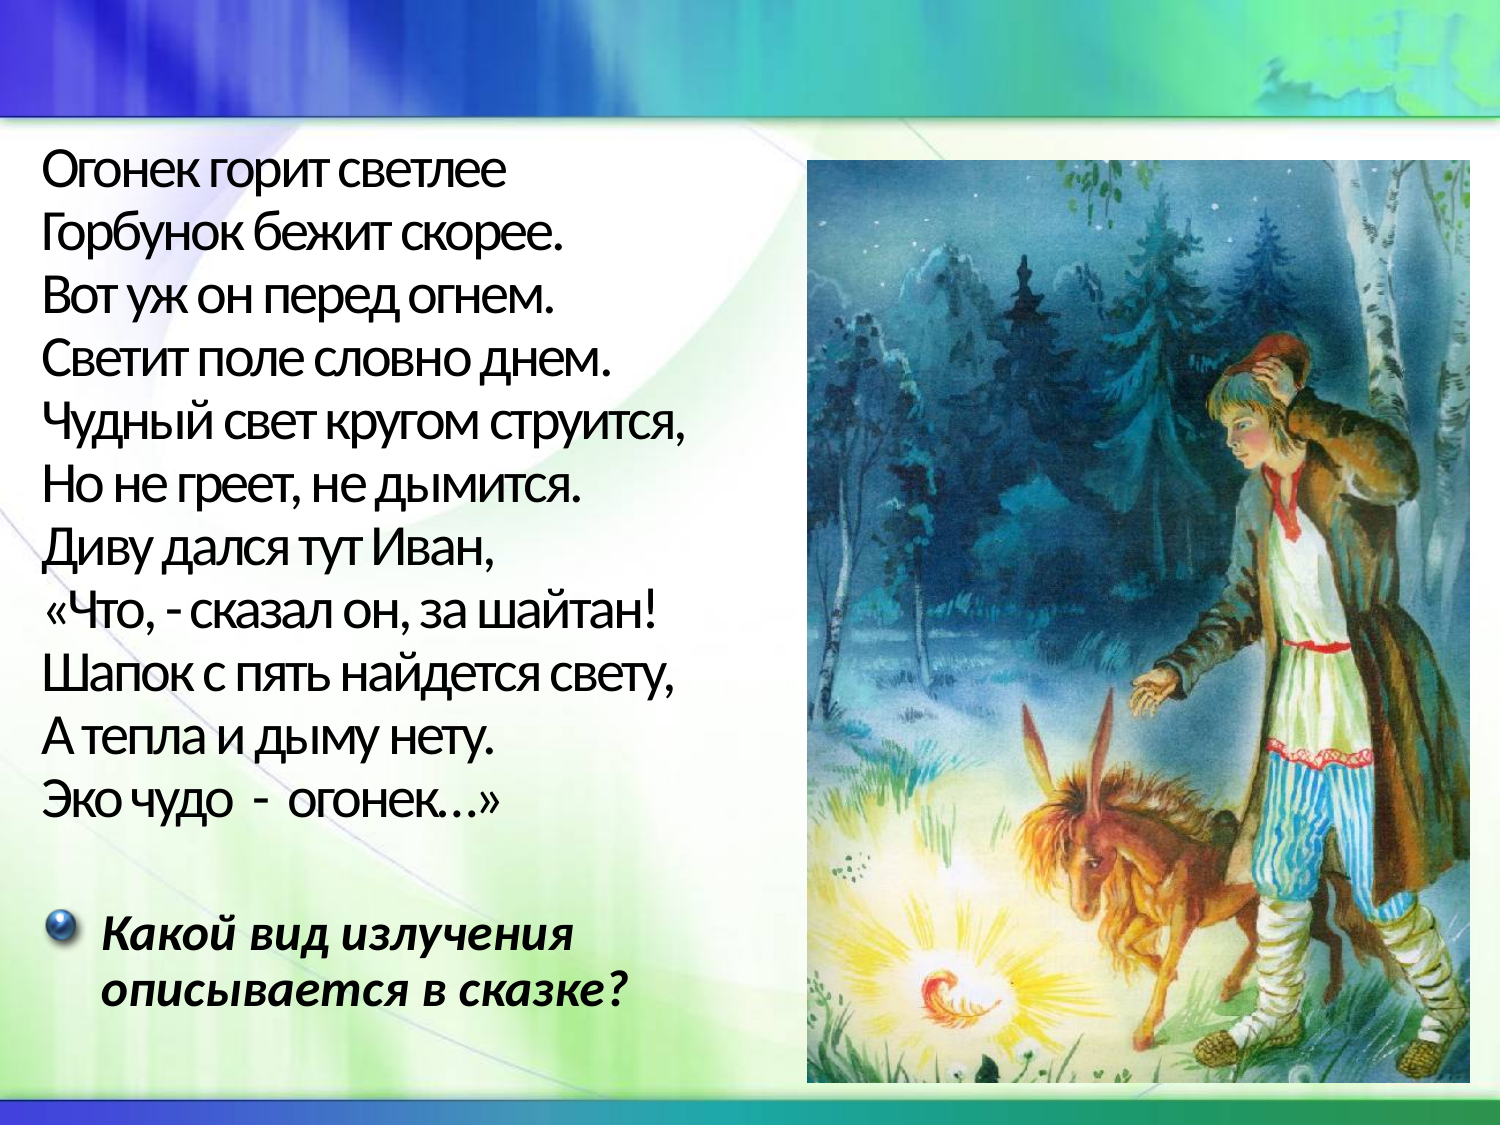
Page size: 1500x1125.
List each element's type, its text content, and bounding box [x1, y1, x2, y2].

list Какой вид излучения описывается в сказке? [41, 905, 656, 1083]
title Огонек горит светлее Горбунок бежит скорее. Вот уж он перед огнем. Светит поле словно днем. Чудный свет кругом струится, Но не греет, не дымится. Диву дался тут Иван, «Что, - сказал он, за шайтан! Шапок с пять найдется свету, А тепла и дыму нету. Эко чудо - огонек…» [41, 137, 1425, 894]
picture [0, 0, 1500, 1125]
